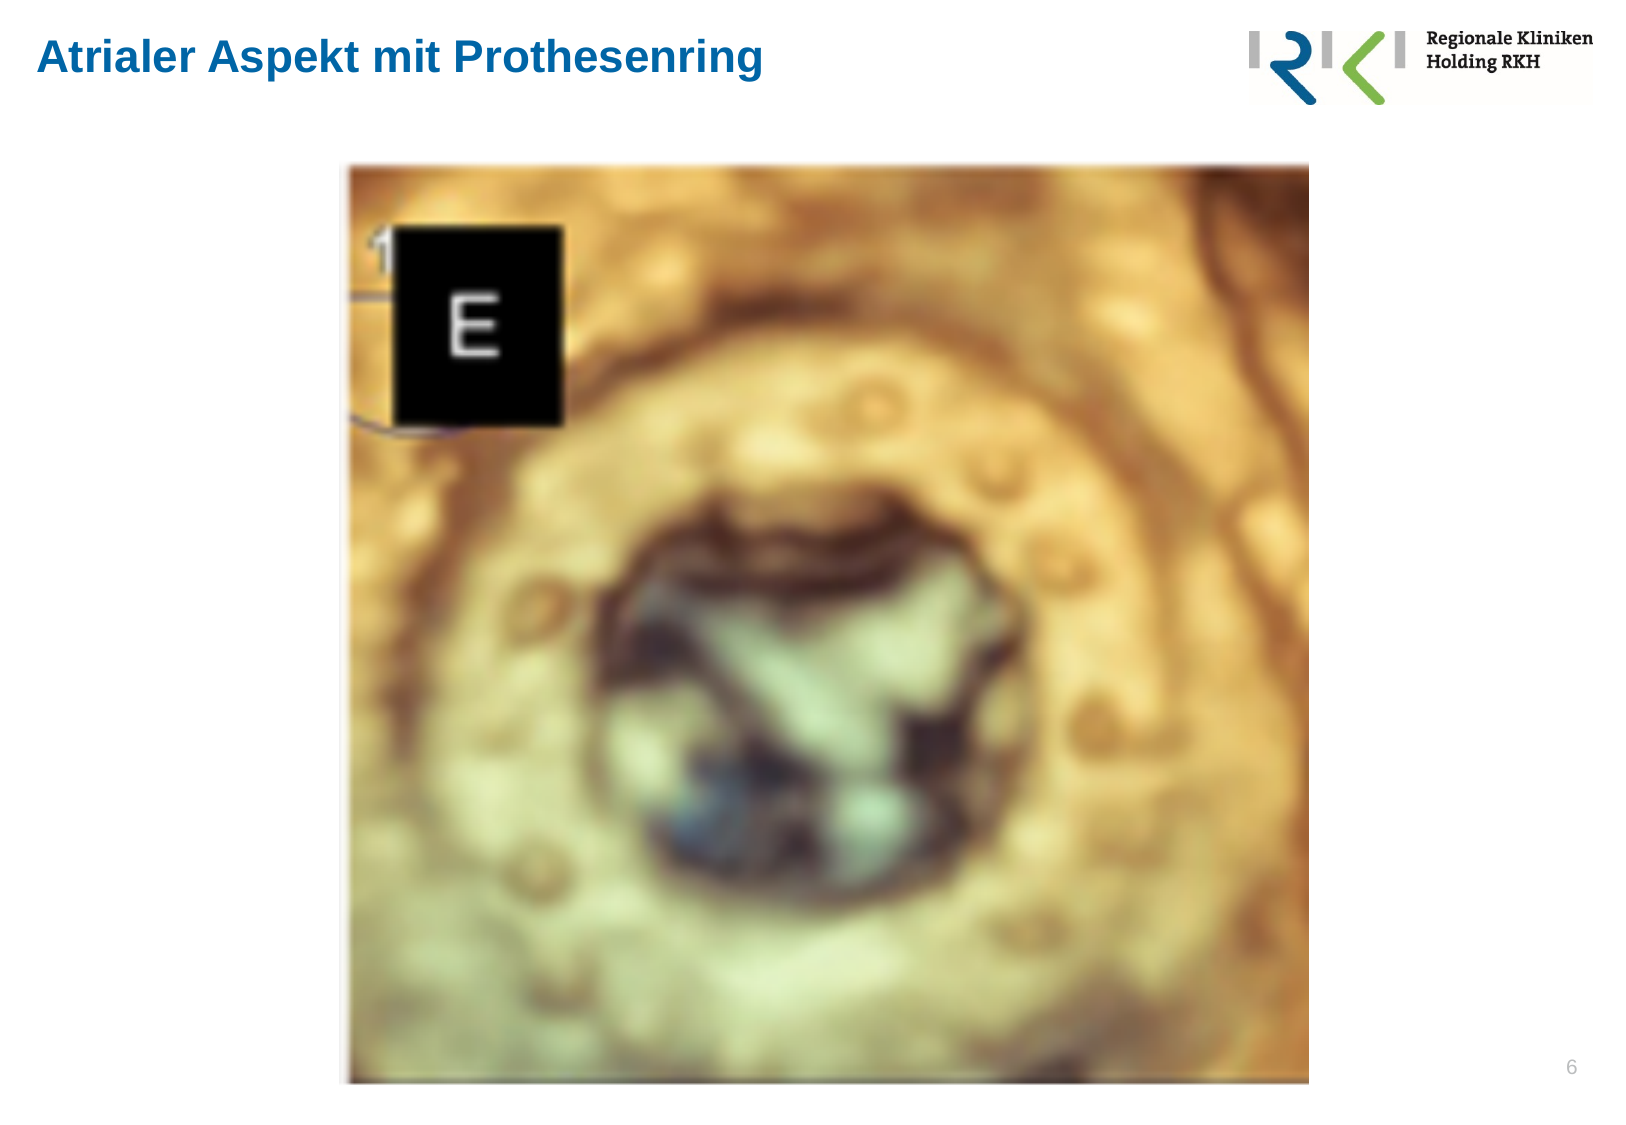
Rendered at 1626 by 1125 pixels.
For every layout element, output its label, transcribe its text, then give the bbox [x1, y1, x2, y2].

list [339, 154, 1309, 1088]
title Atrialer Aspekt mit Prothesenring [21, 7, 1238, 102]
picture [1249, 31, 1593, 105]
